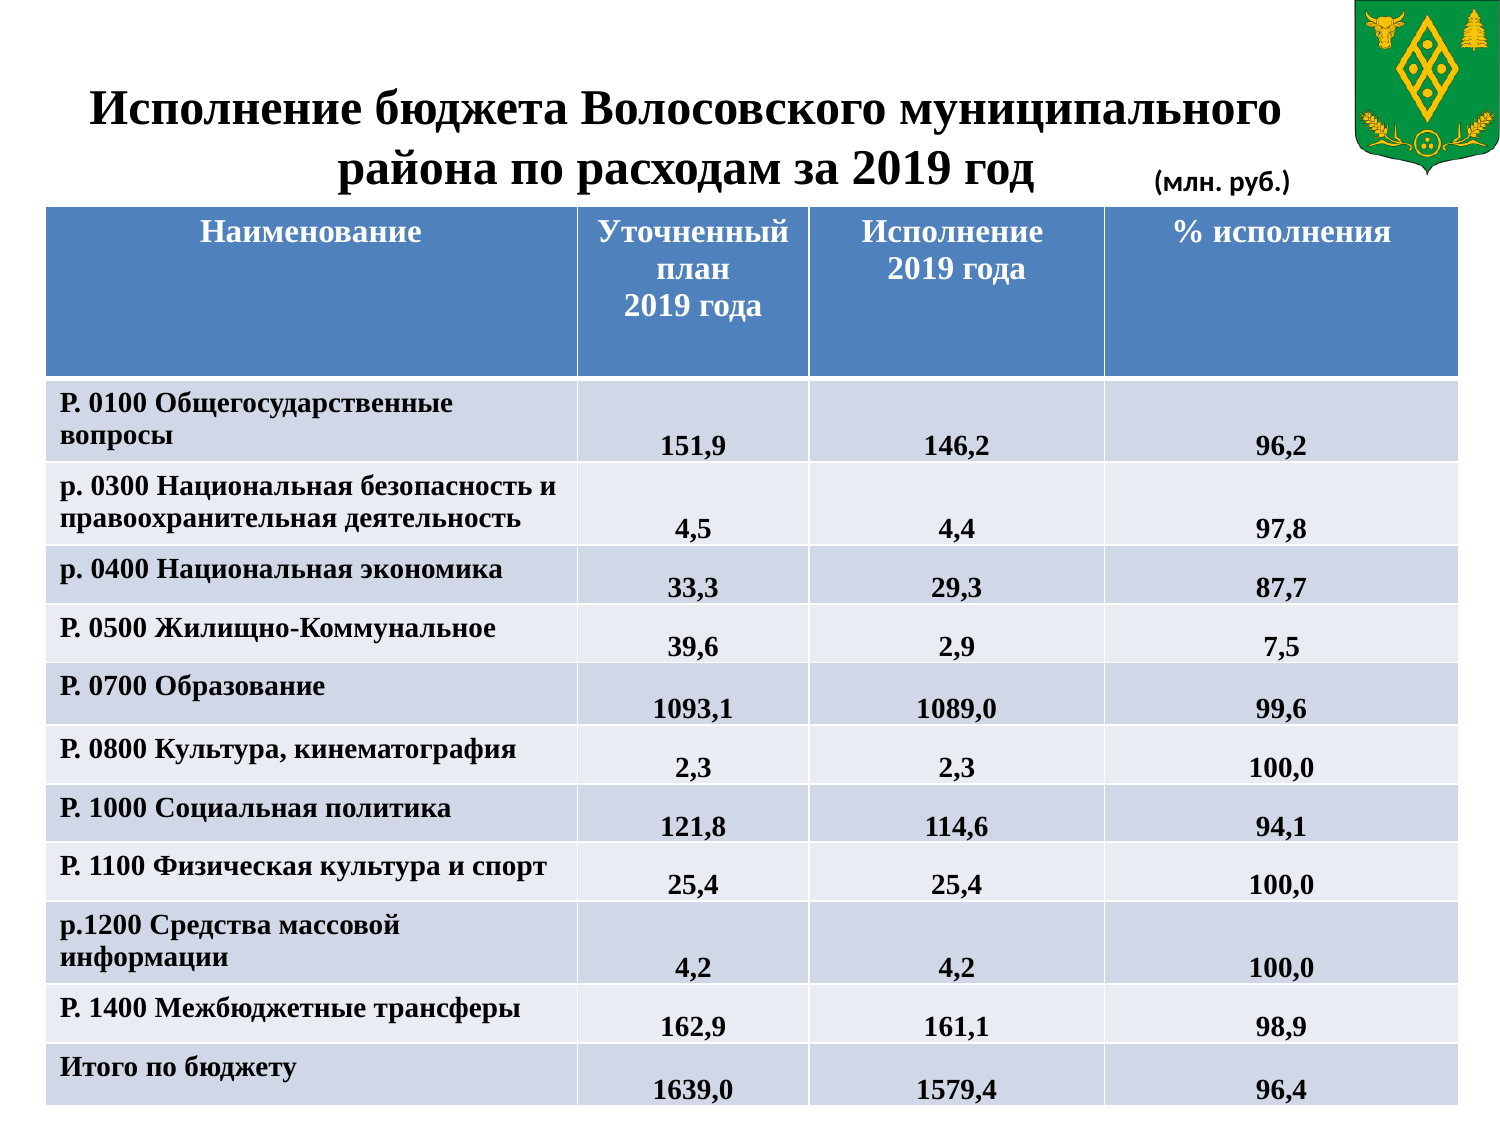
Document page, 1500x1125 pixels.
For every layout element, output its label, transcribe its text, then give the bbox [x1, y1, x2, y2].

table_cell Р. 0700 Образование [46, 663, 577, 724]
table_cell 151,9 [578, 381, 808, 461]
table_header Наименование [46, 207, 577, 376]
title Исполнение бюджета Волосовского муниципального района по расходам за 2019 год [10, 40, 1361, 228]
table_cell 2,3 [810, 726, 1104, 783]
table_cell 161,1 [810, 985, 1104, 1042]
table_cell 29,3 [810, 546, 1104, 603]
slide_number 13 [1074, 1042, 1425, 1103]
table_cell р. 0400 Национальная экономика [46, 546, 577, 603]
table_cell р. 0300 Национальная безопасность и правоохранительная деятельность [46, 463, 577, 544]
table_cell 4,2 [810, 902, 1104, 983]
table_cell 97,8 [1105, 463, 1458, 544]
table_cell Итого по бюджету [46, 1044, 577, 1105]
table_cell 4,2 [578, 902, 808, 983]
table_cell 2,9 [810, 605, 1104, 662]
table_cell 99,6 [1105, 663, 1458, 724]
table_header Исполнение 2019 года [810, 207, 1104, 376]
table_cell 100,0 [1105, 726, 1458, 783]
table_cell Р. 0800 Культура, кинематография [46, 726, 577, 783]
table_cell Р. 1000 Социальная политика [46, 785, 577, 841]
table_cell 87,7 [1105, 546, 1458, 603]
table_cell 121,8 [578, 785, 808, 841]
table_cell 94,1 [1105, 785, 1458, 841]
table_cell Р. 1100 Физическая культура и спорт [46, 843, 577, 900]
table_cell 1093,1 [578, 663, 808, 724]
table_cell Р. 1400 Межбюджетные трансферы [46, 985, 577, 1042]
table_cell 114,6 [810, 785, 1104, 841]
table_cell 7,5 [1105, 605, 1458, 662]
table_cell 100,0 [1105, 902, 1458, 983]
table_cell Р. 0500 Жилищно-Коммунальное [46, 605, 577, 662]
table_cell 146,2 [810, 381, 1104, 461]
table_cell 96,2 [1105, 381, 1458, 461]
table_header Уточненный план 2019 года [578, 207, 808, 376]
table_cell 39,6 [578, 605, 808, 662]
text_box (млн. руб.) [1138, 155, 1317, 205]
table_cell 1089,0 [810, 663, 1104, 724]
table_cell 162,9 [578, 985, 808, 1042]
table_cell 1579,4 [810, 1044, 1104, 1105]
table_cell 4,5 [578, 463, 808, 544]
table_cell Р. 0100 Общегосударственные вопросы [46, 381, 577, 461]
table_cell 1639,0 [578, 1044, 808, 1105]
picture [1354, 0, 1500, 177]
table_cell 25,4 [578, 843, 808, 900]
table_cell 25,4 [810, 843, 1104, 900]
table_cell 98,9 [1105, 985, 1458, 1042]
table_cell 4,4 [810, 463, 1104, 544]
table_cell р.1200 Средства массовой информации [46, 902, 577, 983]
table_cell 96,4 [1105, 1044, 1458, 1105]
table_header % исполнения [1105, 207, 1458, 376]
table_cell 2,3 [578, 726, 808, 783]
table_cell 33,3 [578, 546, 808, 603]
table_cell 100,0 [1105, 843, 1458, 900]
